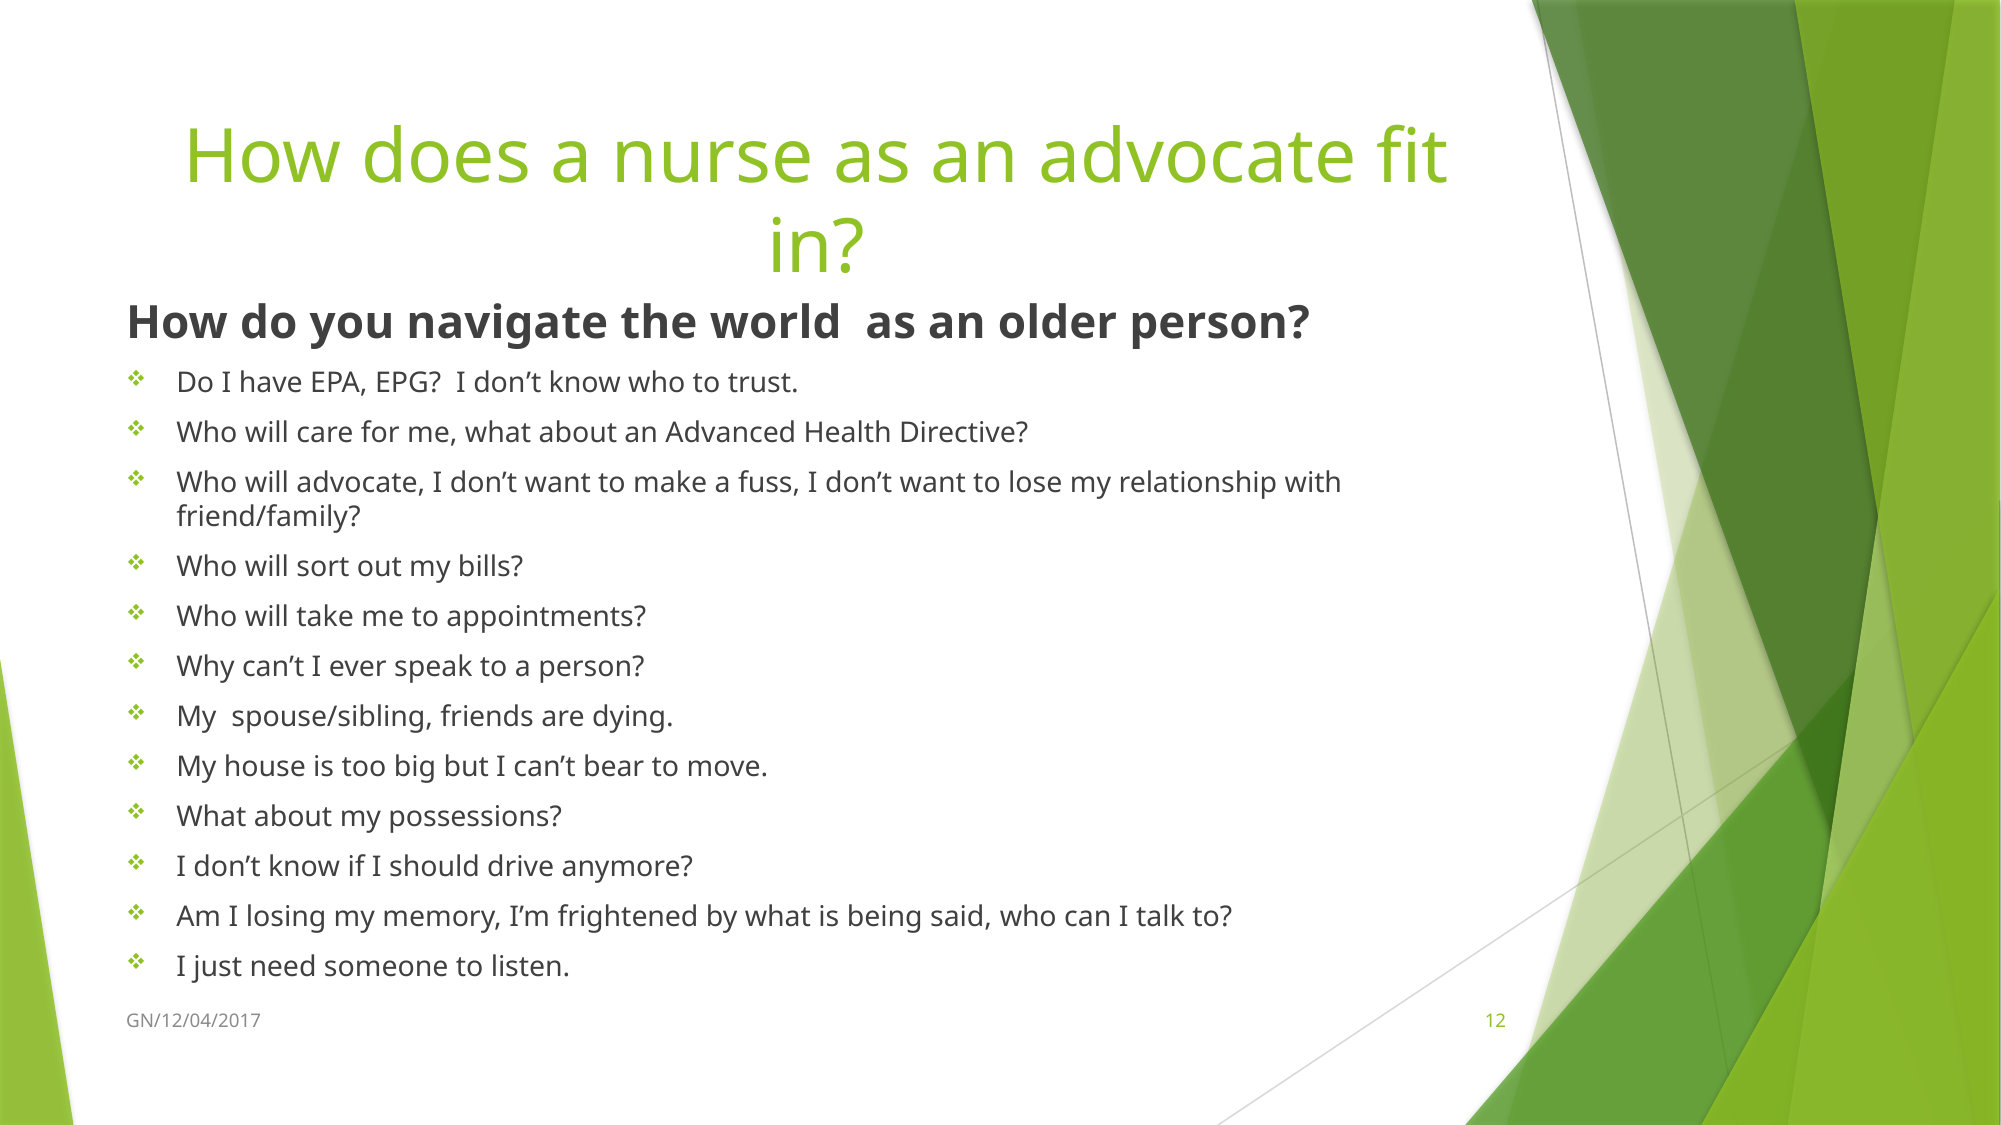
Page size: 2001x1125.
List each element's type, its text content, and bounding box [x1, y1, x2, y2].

title How does a nurse as an advocate fit in? [111, 99, 1522, 228]
slide_number 12 [1409, 991, 1522, 1051]
list How do you navigate the world as an older person? Do I have EPA, EPG? I don’t know who to trust. Who will care for me, what about an Advanced Health Directive? Who will advocate, I don’t want to make a fuss, I don’t want to lose my relationship with friend/family? Who will sort out my bills? Who will take me to appointments? Why can’t I ever speak to a person? My spouse/sibling, friends are dying. My house is too big but I can’t bear to move. What about my possessions? I don’t know if I should drive anymore? Am I losing my memory, I’m frightened by what is being said, who can I talk to? I just need someone to listen. [111, 285, 1522, 991]
footer GN/12/04/2017 [111, 991, 1145, 1051]
